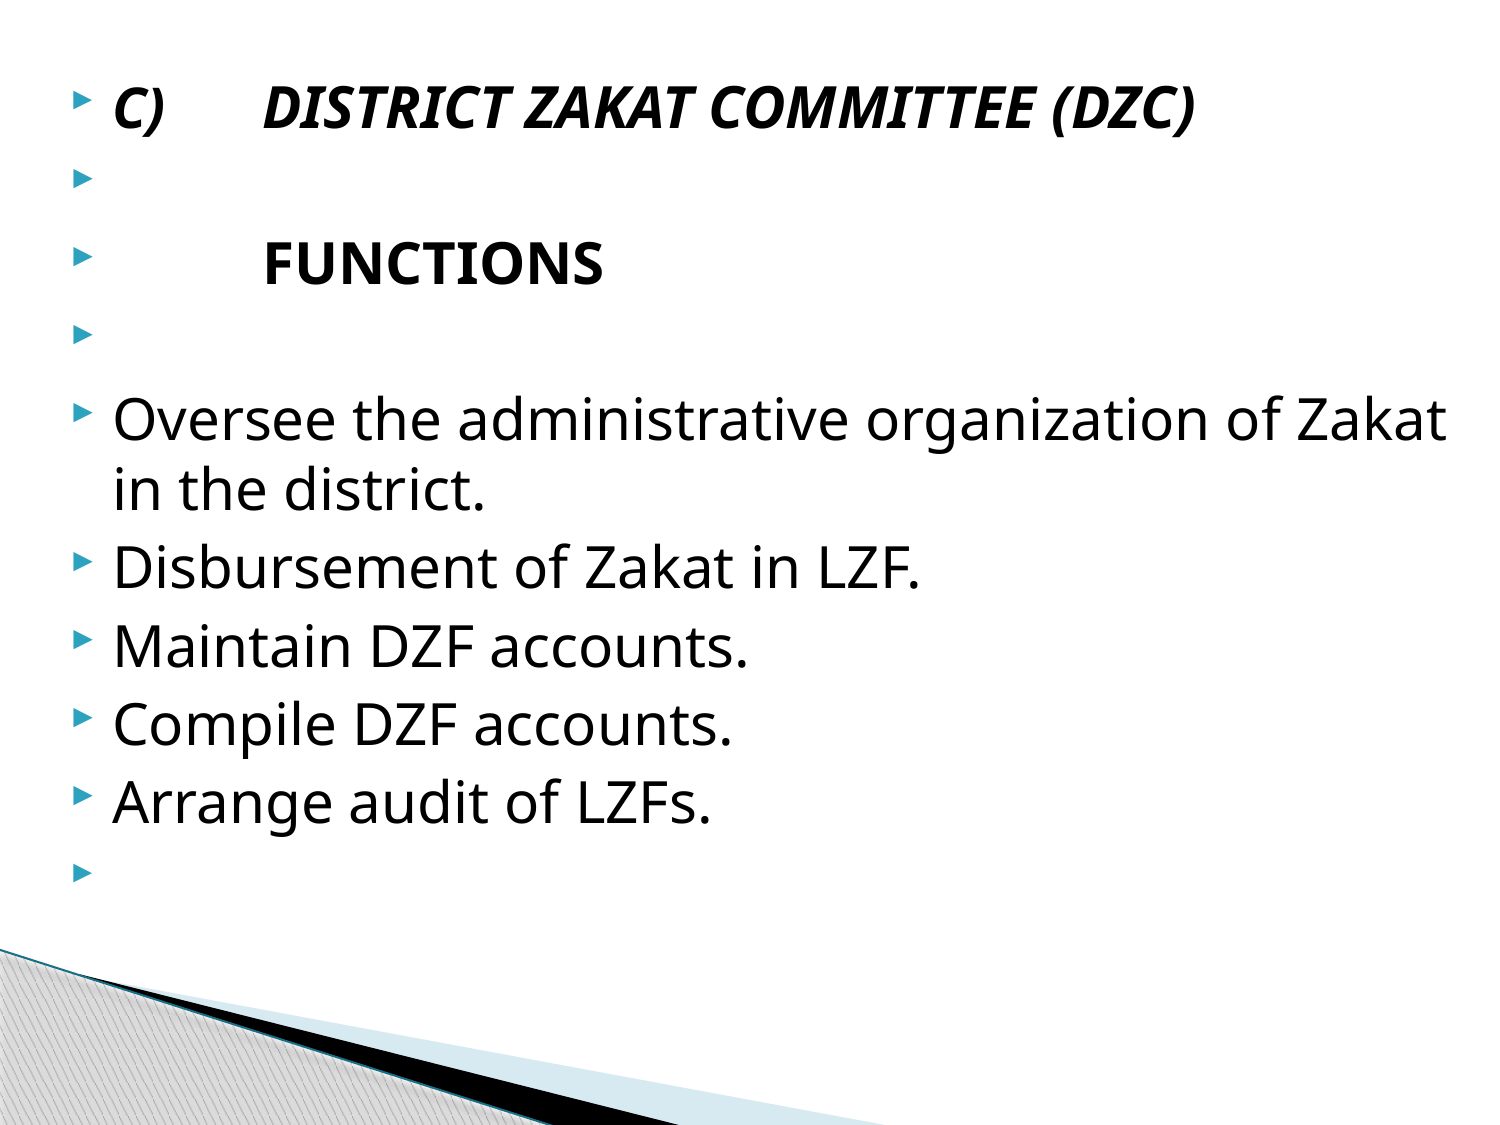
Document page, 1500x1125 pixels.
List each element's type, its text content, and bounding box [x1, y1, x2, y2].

list C) DISTRICT ZAKAT COMMITTEE (DZC) FUNCTIONS Oversee the administrative organization of Zakat in the district. Disbursement of Zakat in LZF. Maintain DZF accounts. Compile DZF accounts. Arrange audit of LZFs. [37, 62, 1500, 962]
